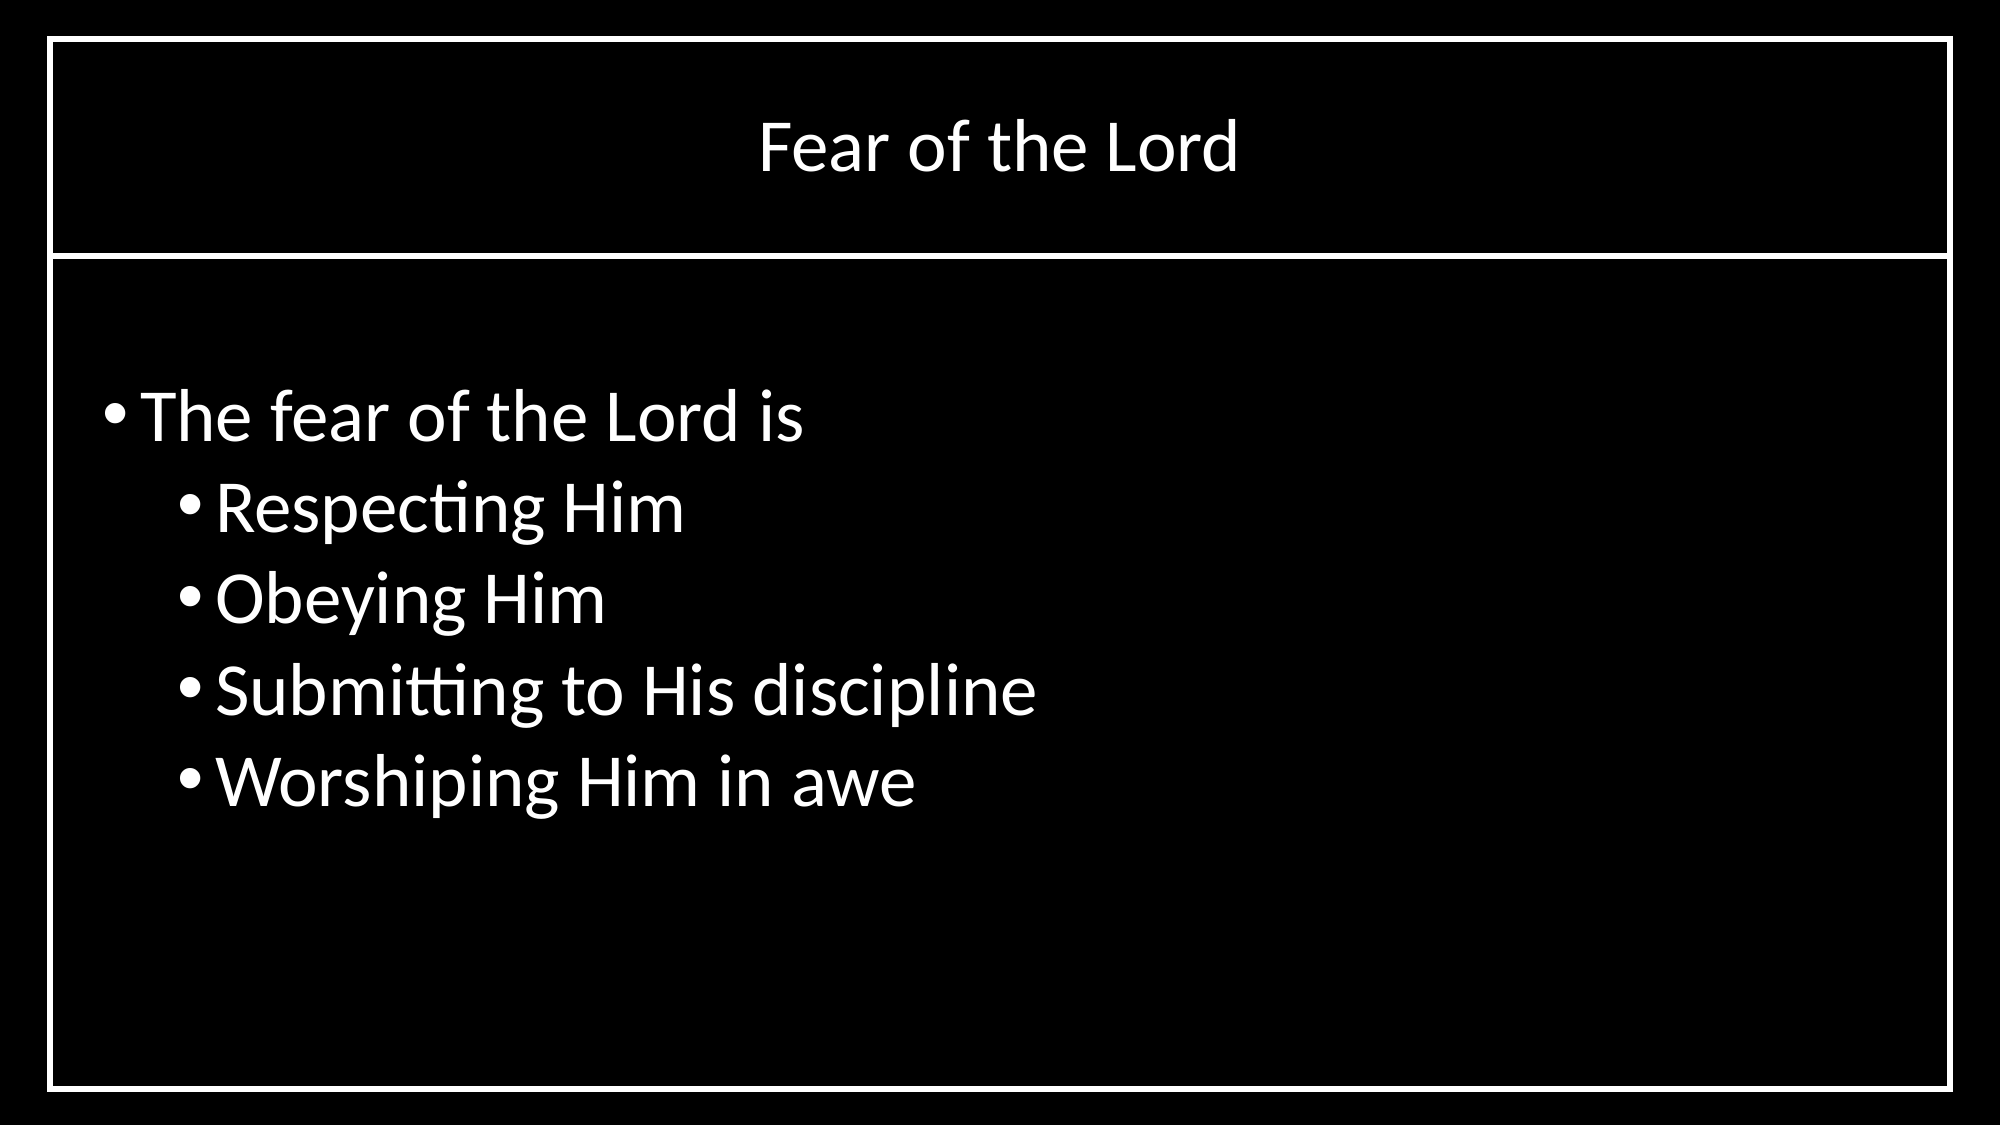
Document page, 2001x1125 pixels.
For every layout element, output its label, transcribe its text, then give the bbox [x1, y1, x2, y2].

text_box Fear of the Lord [49, 38, 1950, 257]
text_box [49, 38, 1951, 1090]
